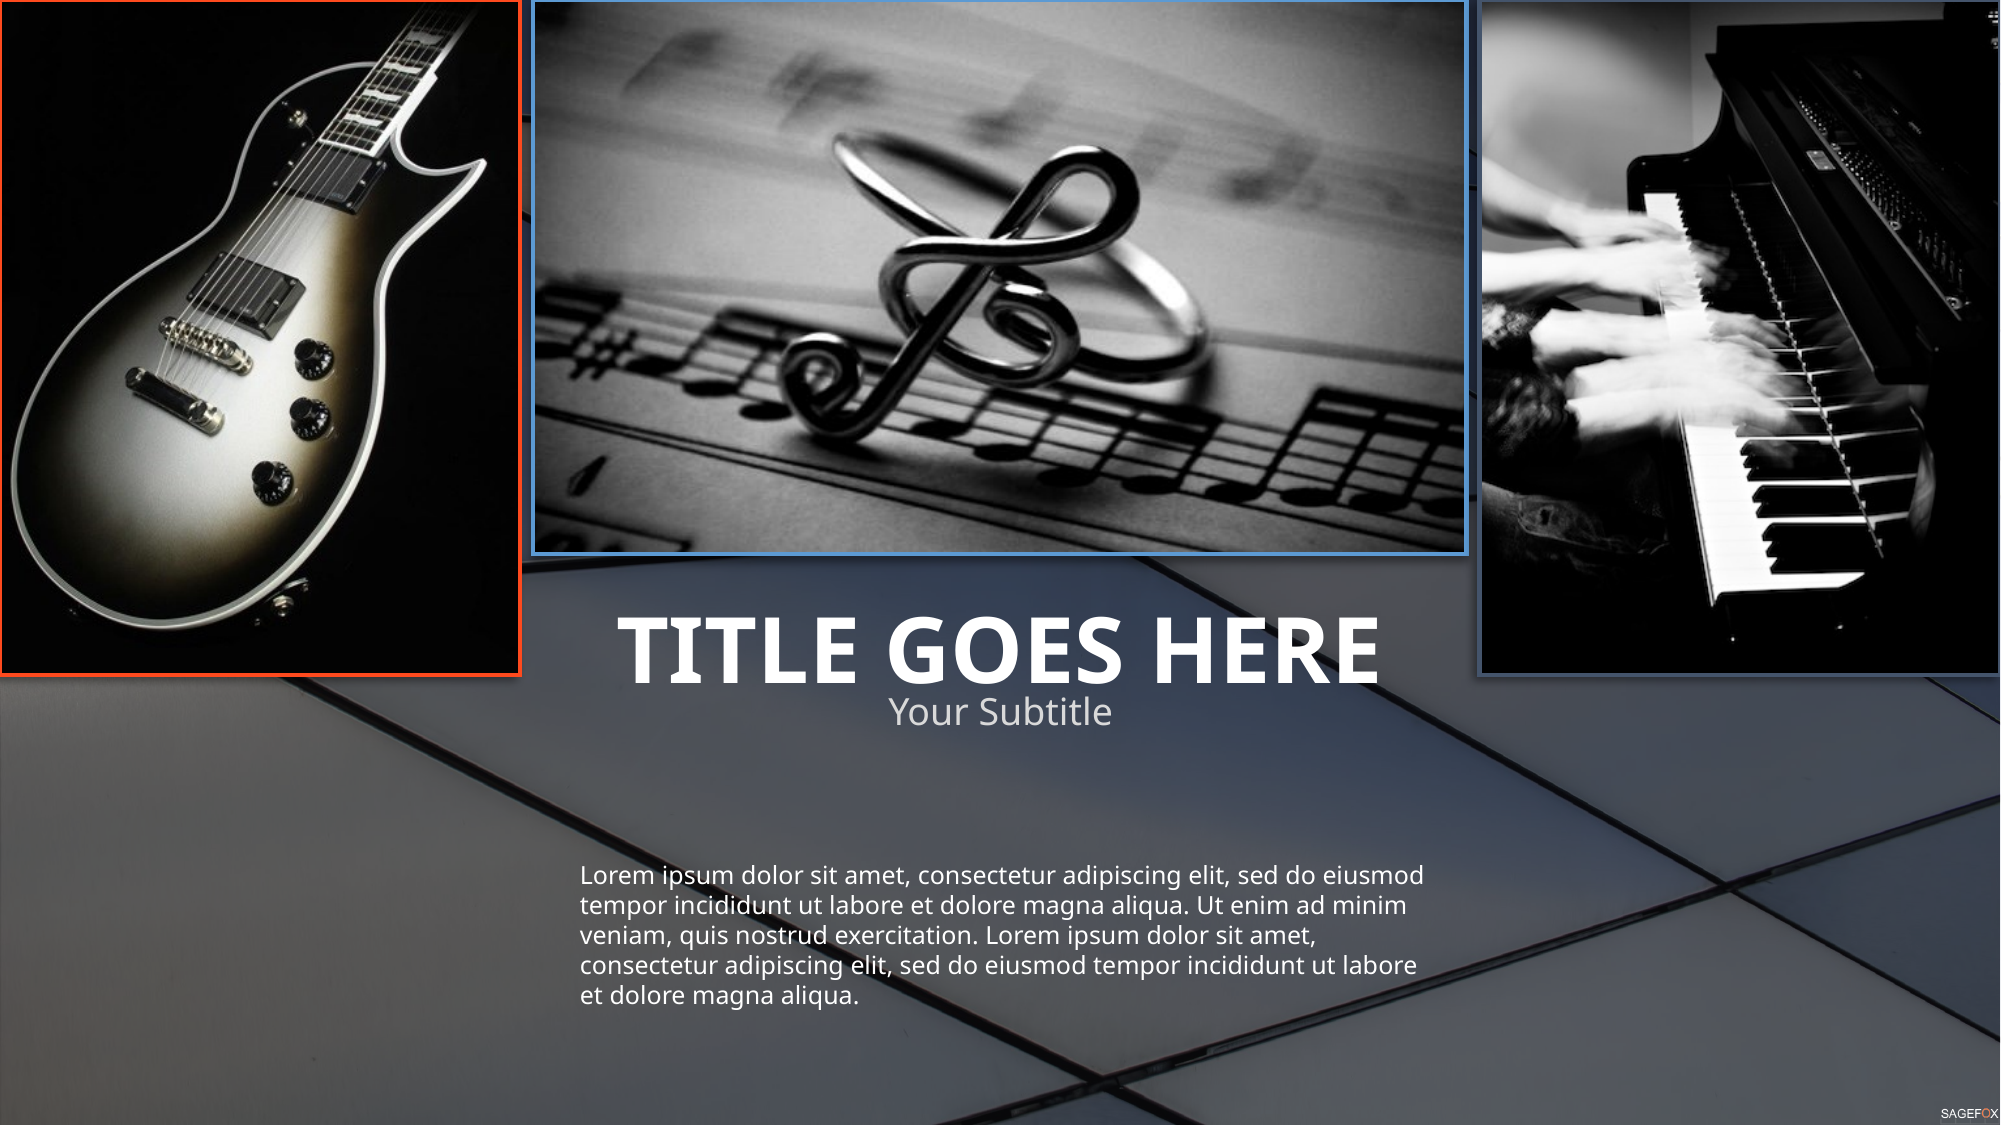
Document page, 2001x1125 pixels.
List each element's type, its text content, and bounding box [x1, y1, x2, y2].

text_box [532, 0, 1468, 555]
text_box [0, 0, 521, 676]
text_box Lorem ipsum dolor sit amet, consectetur adipiscing elit, sed do eiusmod tempor incididunt ut labore et dolore magna aliqua. Ut enim ad minim veniam, quis nostrud exercitation. Lorem ipsum dolor sit amet, consectetur adipiscing elit, sed do eiusmod tempor incididunt ut labore et dolore magna aliqua. [565, 852, 1452, 1017]
picture [0, 0, 2001, 1125]
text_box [548, 584, 1452, 742]
text_box [1479, 0, 2000, 676]
